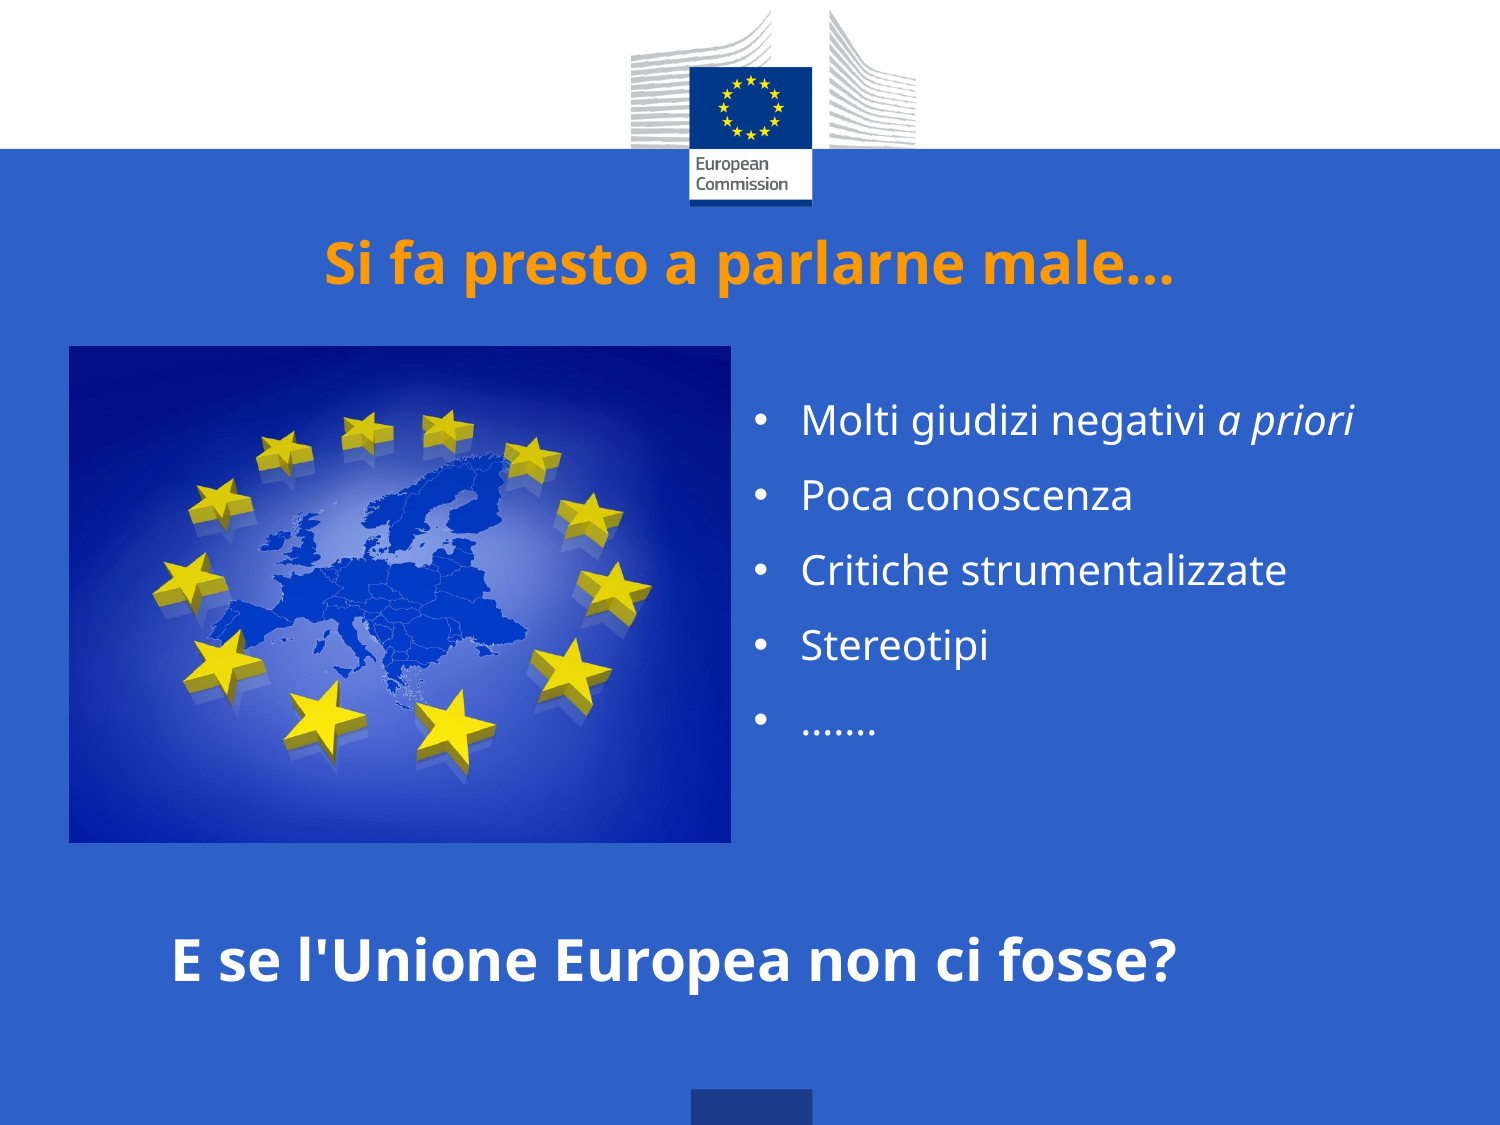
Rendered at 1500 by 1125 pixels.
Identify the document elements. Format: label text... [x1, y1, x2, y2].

picture [68, 345, 732, 843]
text_box Molti giudizi negativi a priori Poca conoscenza Critiche strumentalizzate Stereotipi ……. [738, 411, 1461, 778]
text_box E se l'Unione Europea non ci fosse? [135, 869, 1447, 1047]
picture [631, 9, 916, 196]
title Si fa presto a parlarne male… [0, 196, 1500, 327]
